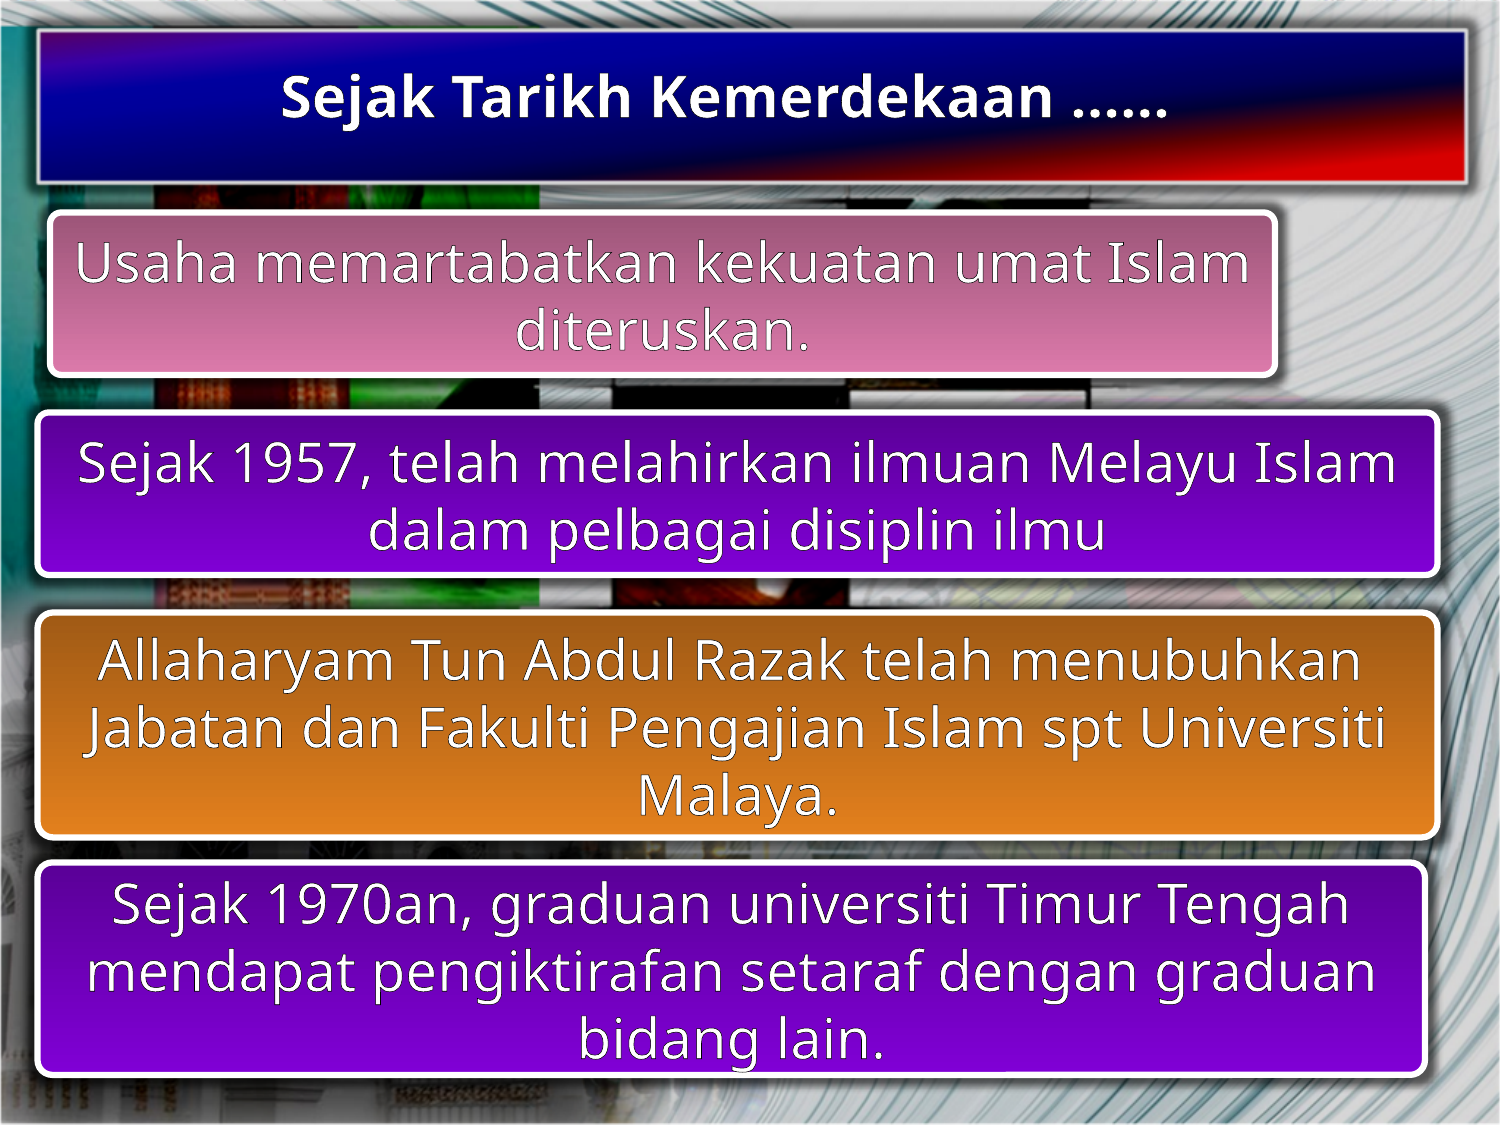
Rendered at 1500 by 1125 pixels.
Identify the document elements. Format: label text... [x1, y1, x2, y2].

text_box Allaharyam Tun Abdul Razak telah menubuhkan Jabatan dan Fakulti Pengajian Islam spt Universiti Malaya. [35, 610, 1440, 840]
text_box Sejak 1957, telah melahirkan ilmuan Melayu Islam dalam pelbagai disiplin ilmu [35, 410, 1440, 578]
text_box Sejak 1970an, graduan universiti Timur Tengah mendapat pengiktirafan setaraf dengan graduan bidang lain. [35, 860, 1428, 1078]
text_box Sejak Tarikh Kemerdekaan …… [0, 51, 1475, 137]
picture [0, 0, 1500, 1125]
text_box Usaha memartabatkan kekuatan umat Islam diteruskan. [47, 210, 1278, 378]
